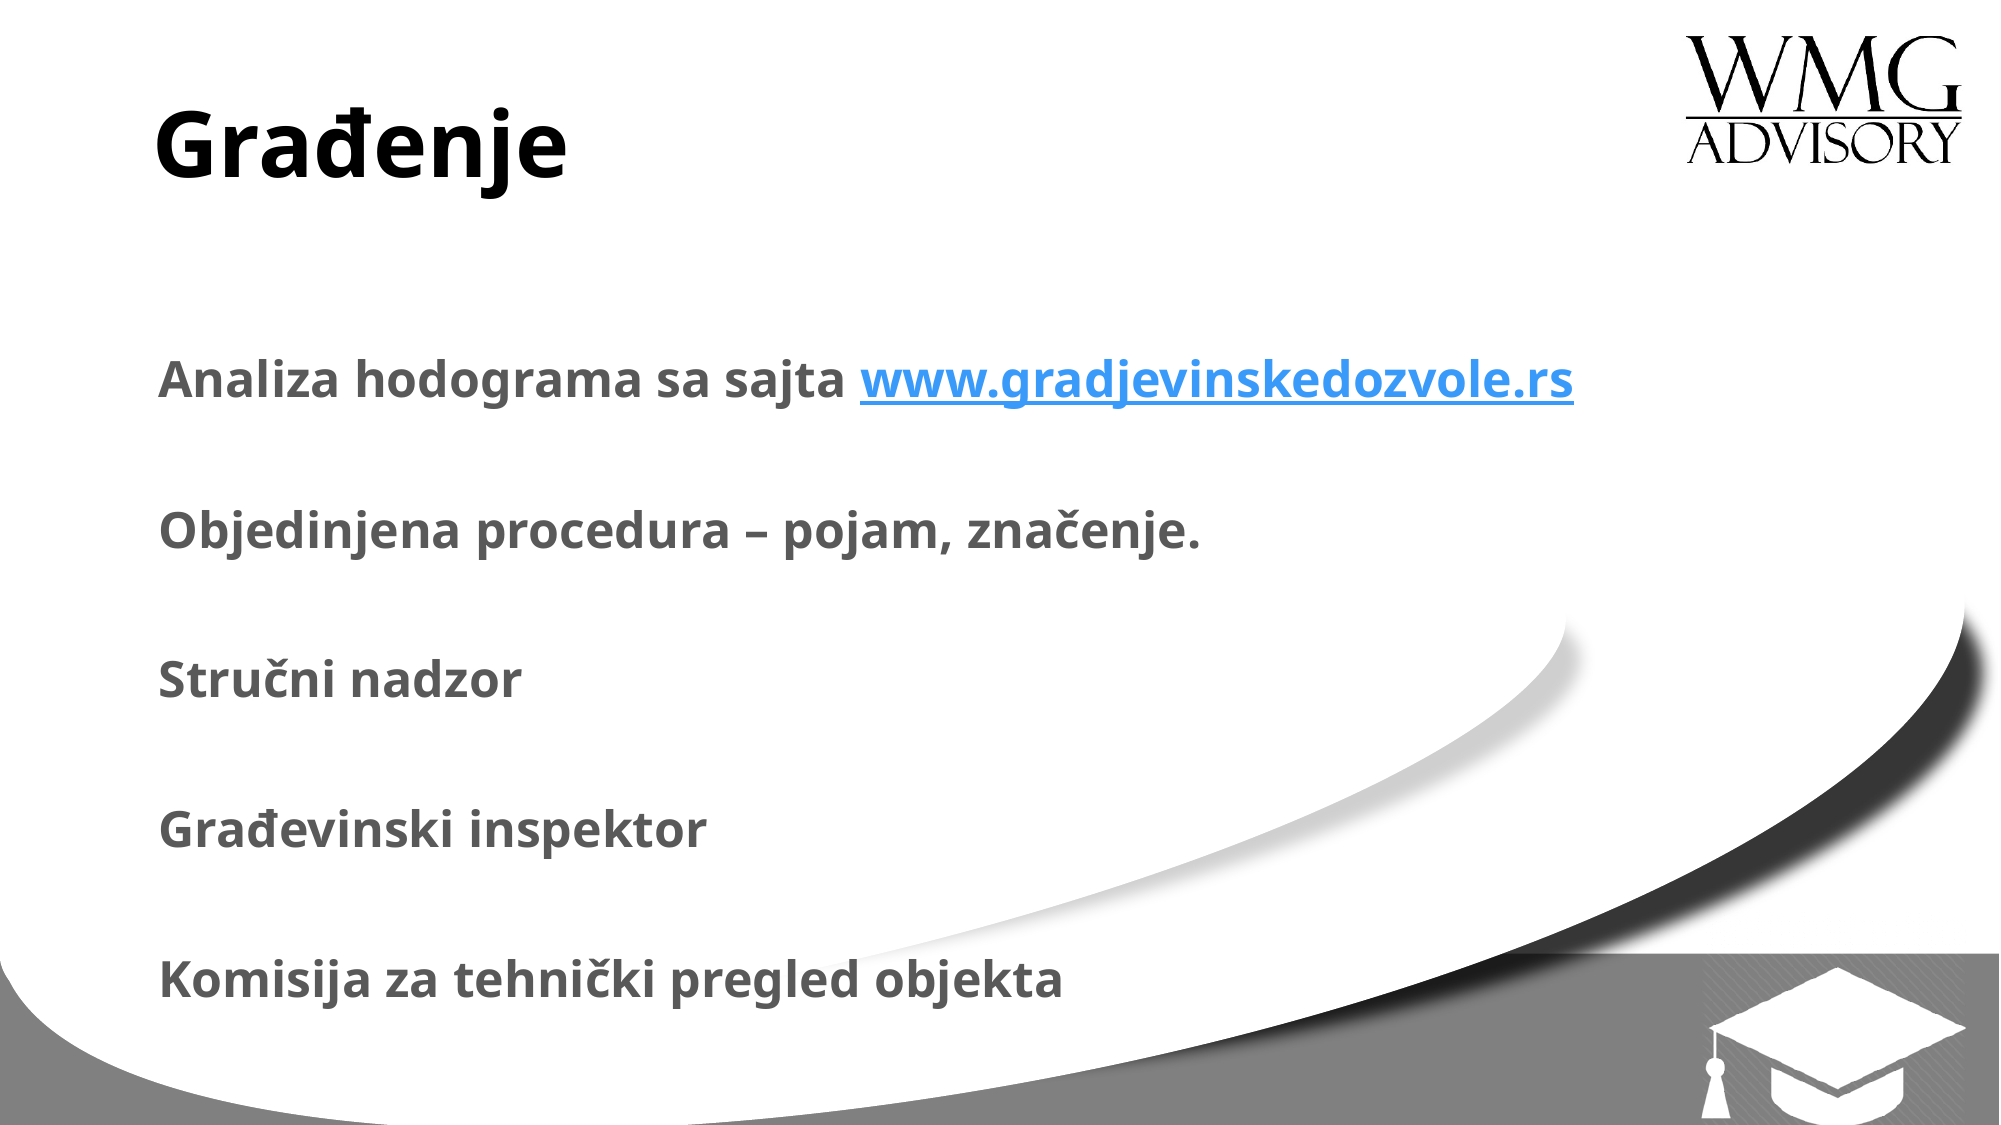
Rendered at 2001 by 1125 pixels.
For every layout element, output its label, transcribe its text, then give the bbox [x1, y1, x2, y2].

title Građenje [137, 91, 1863, 309]
list Analiza hodograma sa sajta www.gradjevinskedozvole.rs Objedinjena procedura – pojam, značenje. Stručni nadzor Građevinski inspektor Komisija za tehnički pregled objekta [143, 340, 1869, 997]
picture [1681, 36, 1966, 166]
